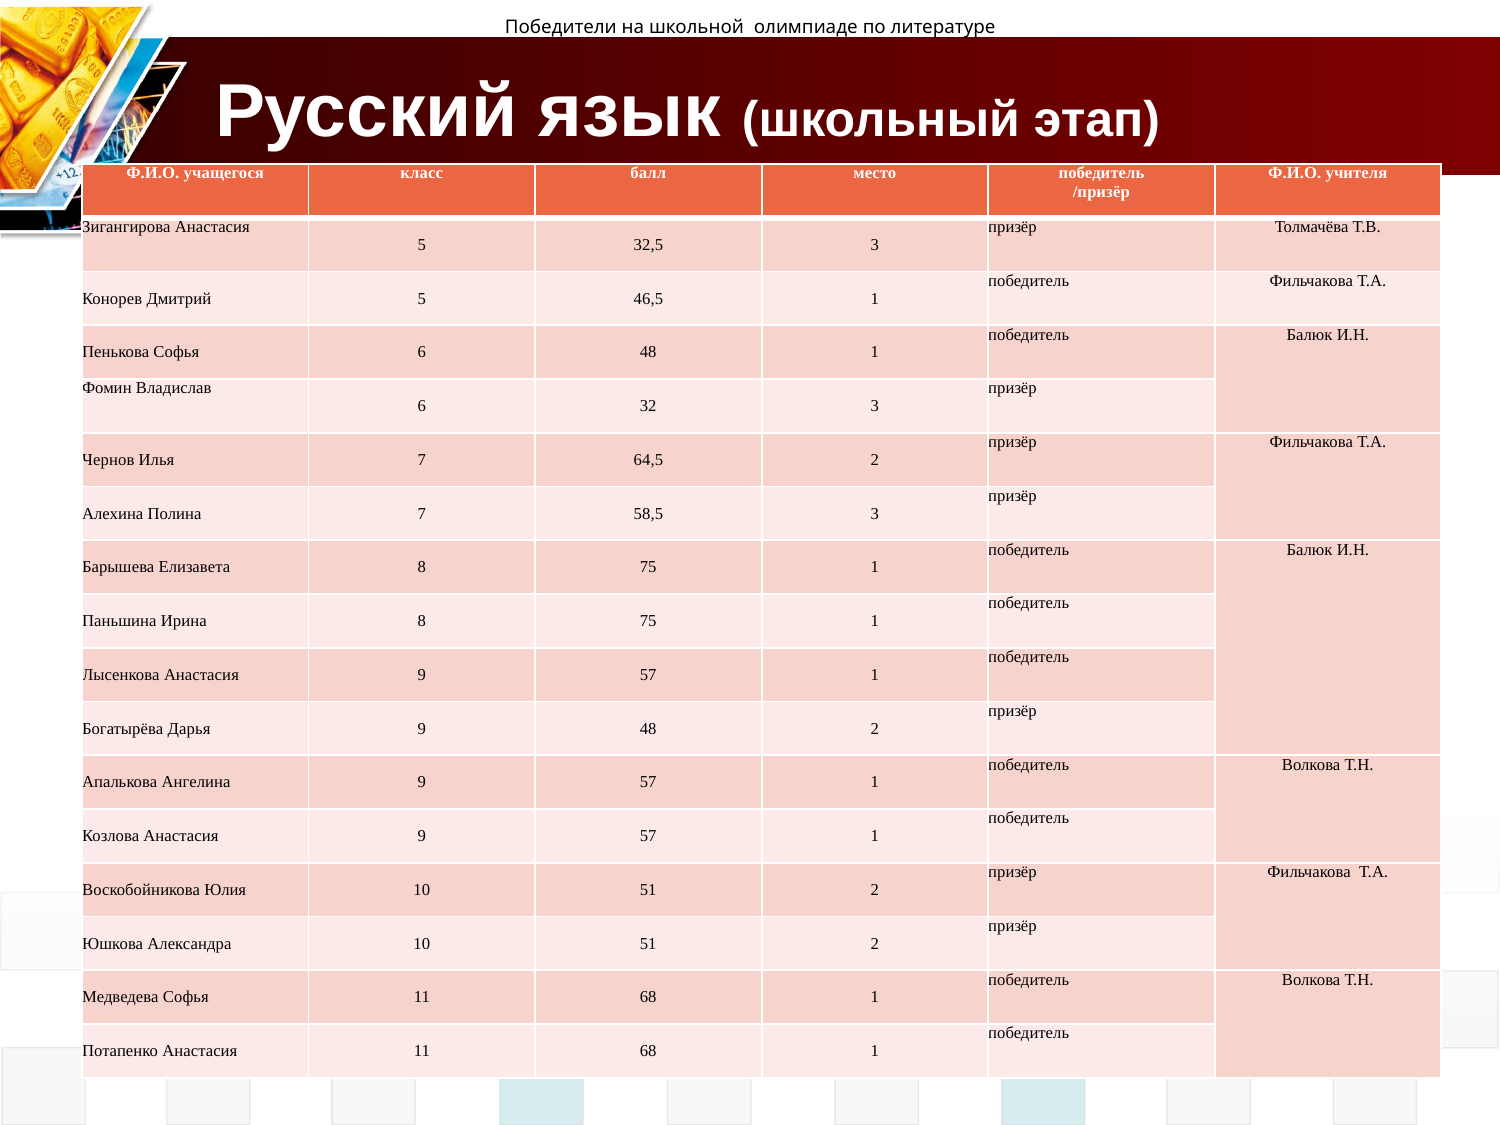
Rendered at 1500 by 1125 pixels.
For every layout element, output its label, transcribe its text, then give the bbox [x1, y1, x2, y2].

table_cell призёр [989, 434, 1214, 486]
table_cell 1 [763, 1025, 987, 1077]
table_cell 9 [309, 756, 534, 808]
table_cell победитель [989, 326, 1214, 378]
table_cell 7 [309, 487, 534, 539]
table_header балл [536, 165, 761, 215]
table_cell 2 [763, 917, 987, 969]
table_cell 7 [309, 434, 534, 486]
table_cell 32,5 [536, 221, 761, 271]
title Русский язык (школьный этап) [199, 37, 1413, 163]
table_cell 51 [536, 864, 761, 916]
picture [0, 0, 190, 243]
table_cell 2 [763, 434, 987, 486]
table_cell 75 [536, 541, 761, 593]
table_cell Козлова Анастасия [83, 810, 308, 862]
table_cell Фильчакова Т.А. [1216, 864, 1440, 969]
table_cell 57 [536, 649, 761, 701]
table_cell 10 [309, 917, 534, 969]
table_cell 9 [309, 810, 534, 862]
table_cell победитель [989, 595, 1214, 647]
table_cell 58,5 [536, 487, 761, 539]
text_box Победители на школьной олимпиаде по литературе [489, 7, 1011, 68]
table_cell Пенькова Софья [83, 326, 308, 378]
table_cell 1 [763, 595, 987, 647]
table_cell 6 [309, 380, 534, 432]
table_cell Лысенкова Анастасия [83, 649, 308, 701]
table_cell победитель [989, 272, 1214, 324]
table_cell призёр [989, 864, 1214, 916]
table_cell 1 [763, 756, 987, 808]
table_cell 5 [309, 221, 534, 271]
table_cell призёр [989, 917, 1214, 969]
table_header место [763, 165, 987, 215]
table_cell Богатырёва Дарья [83, 702, 308, 754]
table_cell 51 [536, 917, 761, 969]
table_cell 5 [309, 272, 534, 324]
table_header Ф.И.О. учителя [1216, 165, 1440, 215]
table_cell 1 [763, 971, 987, 1023]
table_cell Чернов Илья [83, 434, 308, 486]
table_cell Воскобойникова Юлия [83, 864, 308, 916]
table_cell 1 [763, 326, 987, 378]
table_header Ф.И.О. учащегося [83, 165, 308, 215]
table_cell 1 [763, 649, 987, 701]
table_cell Юшкова Александра [83, 917, 308, 969]
table_cell Фильчакова Т.А. [1216, 434, 1440, 539]
table_cell победитель [989, 1025, 1214, 1077]
table_cell 9 [309, 702, 534, 754]
table_cell 1 [763, 810, 987, 862]
table_cell Алехина Полина [83, 487, 308, 539]
table_cell Балюк И.Н. [1216, 326, 1440, 432]
table_cell 2 [763, 864, 987, 916]
table_cell 75 [536, 595, 761, 647]
table_cell 57 [536, 810, 761, 862]
table_cell 46,5 [536, 272, 761, 324]
table_cell 48 [536, 702, 761, 754]
table_cell 10 [309, 864, 534, 916]
table_cell 64,5 [536, 434, 761, 486]
table_header класс [309, 165, 534, 215]
table_cell победитель [989, 810, 1214, 862]
table_cell Зигангирова Анастасия [83, 221, 308, 271]
table_cell призёр [989, 221, 1214, 271]
table_cell 3 [763, 487, 987, 539]
table_cell 57 [536, 756, 761, 808]
table_cell победитель [989, 541, 1214, 593]
table_cell Паньшина Ирина [83, 595, 308, 647]
table_cell Волкова Т.Н. [1216, 971, 1440, 1077]
table_cell Барышева Елизавета [83, 541, 308, 593]
table_cell 1 [763, 272, 987, 324]
table_cell призёр [989, 487, 1214, 539]
table_cell победитель [989, 971, 1214, 1023]
table_cell Толмачёва Т.В. [1216, 221, 1440, 271]
table_cell призёр [989, 380, 1214, 432]
table_cell 3 [763, 221, 987, 271]
table_cell Волкова Т.Н. [1216, 756, 1440, 862]
table_cell 11 [309, 1025, 534, 1077]
table_cell Потапенко Анастасия [83, 1025, 308, 1077]
table_cell 32 [536, 380, 761, 432]
table_cell 11 [309, 971, 534, 1023]
table_cell Балюк И.Н. [1216, 541, 1440, 754]
table_cell 8 [309, 595, 534, 647]
table_cell Апалькова Ангелина [83, 756, 308, 808]
table_cell 6 [309, 326, 534, 378]
table_cell 68 [536, 1025, 761, 1077]
table_cell 68 [536, 971, 761, 1023]
table_cell Фильчакова Т.А. [1216, 272, 1440, 324]
table_cell победитель [989, 756, 1214, 808]
table_cell 2 [763, 702, 987, 754]
table_cell 3 [763, 380, 987, 432]
table_cell Конорев Дмитрий [83, 272, 308, 324]
table_cell Медведева Софья [83, 971, 308, 1023]
table_cell 9 [309, 649, 534, 701]
table_cell 1 [763, 541, 987, 593]
table_cell 8 [309, 541, 534, 593]
table_cell призёр [989, 702, 1214, 754]
table_header победитель /призёр [989, 165, 1214, 215]
table_cell Фомин Владислав [83, 380, 308, 432]
table_cell победитель [989, 649, 1214, 701]
table_cell 48 [536, 326, 761, 378]
